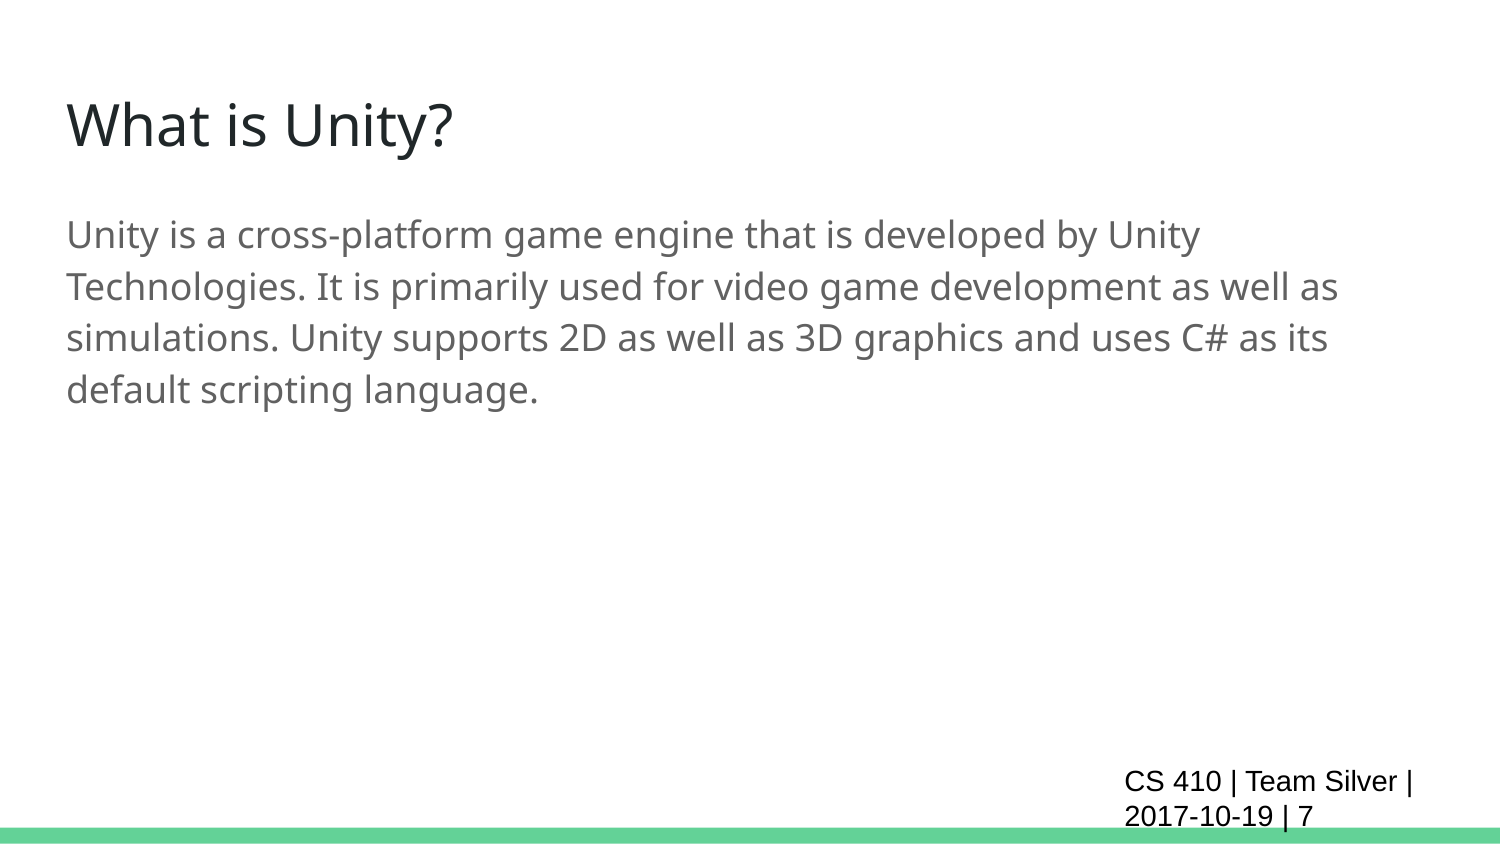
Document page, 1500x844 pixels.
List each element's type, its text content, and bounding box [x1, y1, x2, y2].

list Unity is a cross-platform game engine that is developed by Unity Technologies. It is primarily used for video game development as well as simulations. Unity supports 2D as well as 3D graphics and uses C# as its default scripting language. [51, 189, 1449, 750]
title What is Unity? [51, 72, 1449, 167]
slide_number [1109, 764, 1480, 830]
